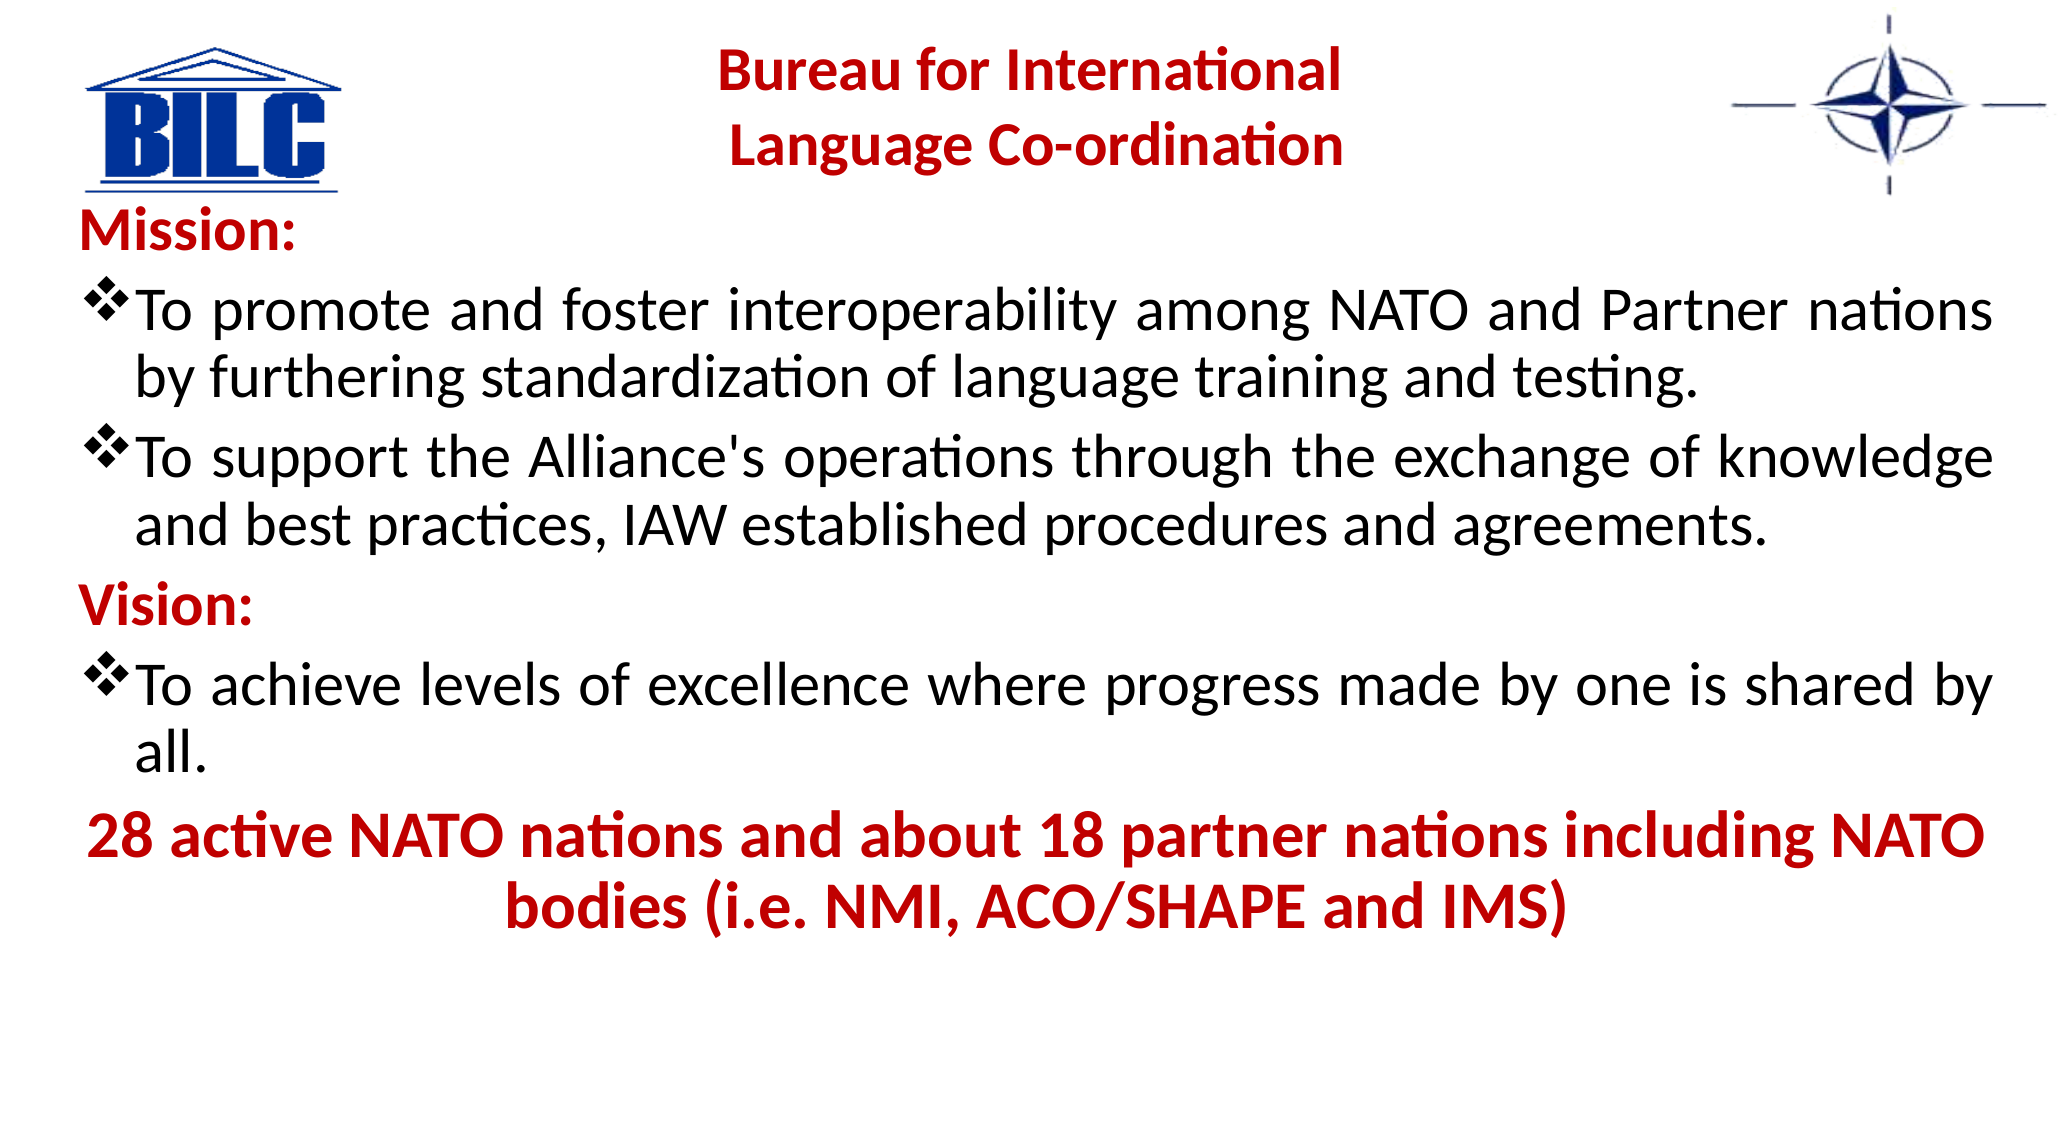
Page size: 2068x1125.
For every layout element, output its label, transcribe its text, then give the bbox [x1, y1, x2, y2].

picture [1707, 7, 2068, 207]
picture [82, 45, 345, 189]
text_box Bureau for International Language Co-ordination [520, 19, 1555, 188]
list Mission: To promote and foster interoperability among NATO and Partner nations by furthering standardization of language training and testing. To support the Alliance's operations through the exchange of knowledge and best practices, IAW established procedures and agreements. Vision: To achieve levels of excellence where progress made by one is shared by all. 28 active NATO nations and about 18 partner nations including NATO bodies (i.e. NMI, ACO/SHAPE and IMS) [63, 189, 2012, 1087]
